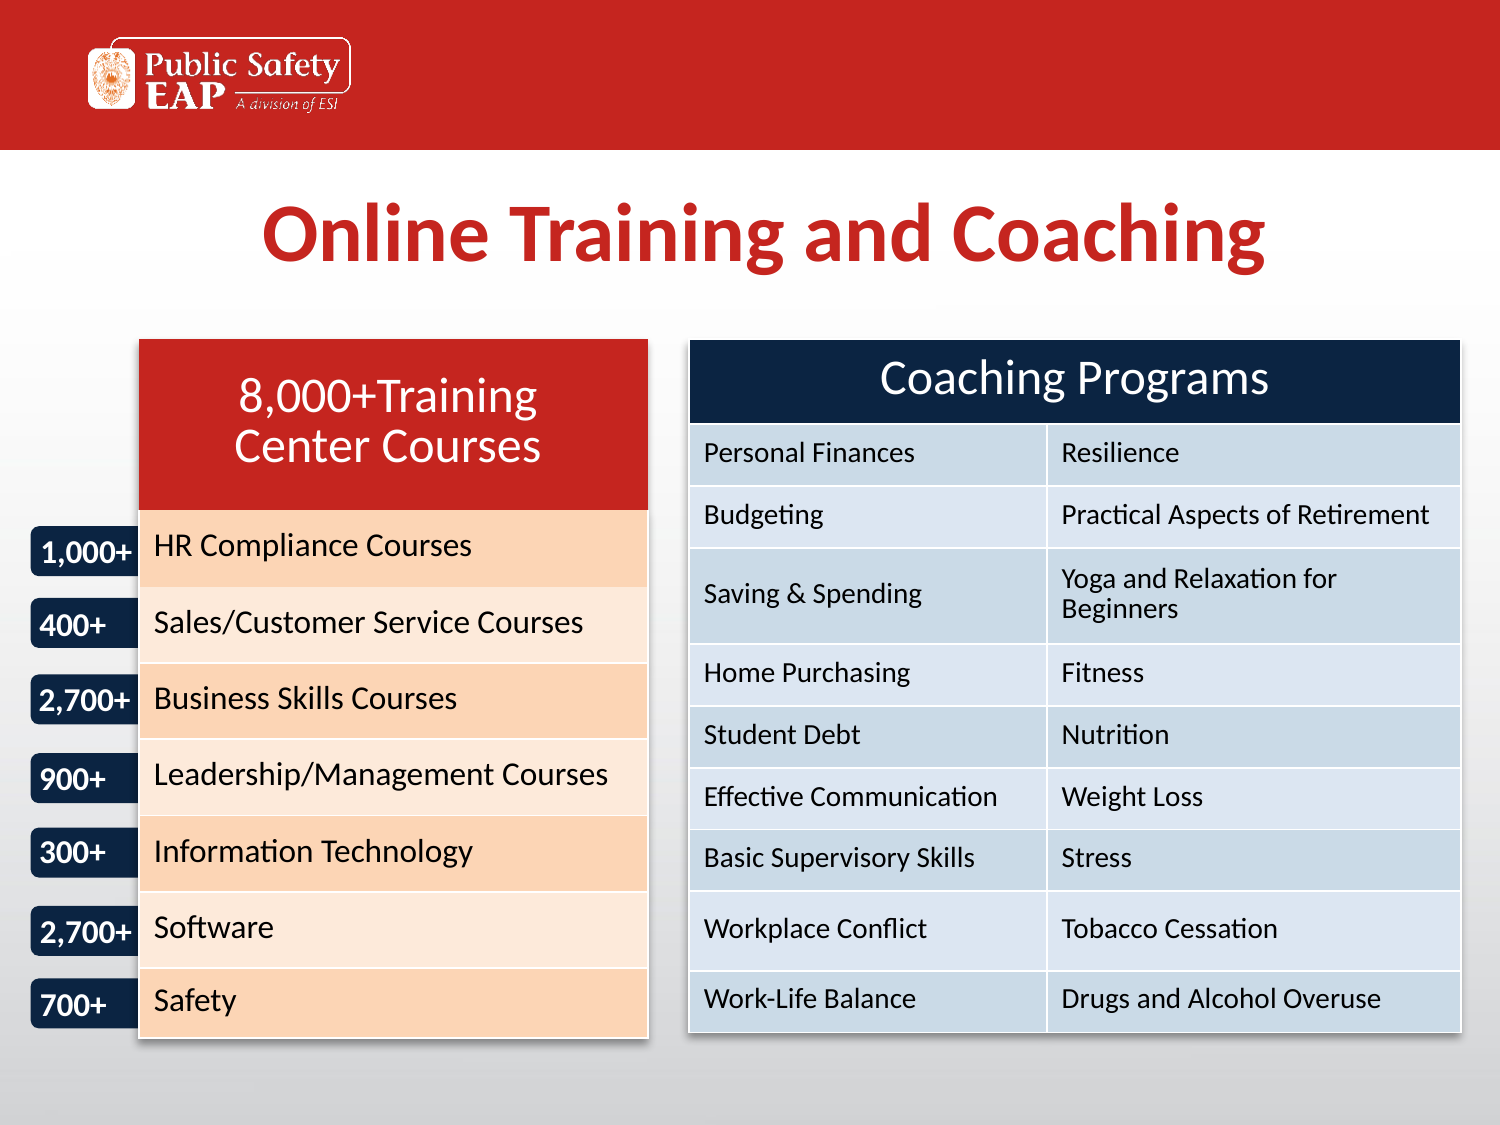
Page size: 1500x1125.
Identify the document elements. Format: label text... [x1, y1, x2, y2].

table_cell HR Compliance Courses [140, 510, 647, 587]
table_cell Budgeting [690, 487, 1046, 547]
table_cell Business Skills Courses [140, 664, 647, 738]
text_box [122, 595, 131, 651]
text_box 2,700+ [25, 902, 156, 958]
table_cell Basic Supervisory Skills [690, 830, 1046, 890]
text_box [0, 0, 1500, 152]
table_cell Nutrition [1048, 707, 1460, 767]
table_cell Drugs and Alcohol Overuse [1048, 972, 1460, 1032]
text_box 2,700+ [23, 671, 155, 726]
table_cell Yoga and Relaxation for Beginners [1048, 549, 1460, 643]
text_box 300+ [24, 822, 142, 878]
table_cell Student Debt [690, 707, 1046, 767]
table_cell Weight Loss [1048, 769, 1460, 829]
table_cell Practical Aspects of Retirement [1048, 487, 1460, 547]
table_cell Saving & Spending [690, 549, 1046, 643]
table_cell Information Technology [140, 816, 647, 891]
table_cell Resilience [1048, 425, 1460, 485]
table_header 8,000+Training Center Courses [139, 339, 648, 510]
table_cell Workplace Conflict [690, 892, 1046, 970]
text_box 1,000+ [25, 523, 148, 578]
picture [87, 37, 351, 113]
table_cell Tobacco Cessation [1048, 892, 1460, 970]
table_cell Effective Communication [690, 769, 1046, 829]
text_box 400+ [24, 595, 122, 651]
table_cell Fitness [1048, 645, 1460, 705]
table_cell Personal Finances [690, 425, 1046, 485]
text_box 900+ [24, 749, 142, 805]
table_cell Leadership/Management Courses [140, 740, 647, 815]
table_cell Software [140, 893, 647, 967]
text_box 700+ [25, 975, 155, 1031]
title Online Training and Coaching [154, 156, 1376, 302]
table_cell Stress [1048, 830, 1460, 890]
table_cell Work-Life Balance [690, 972, 1046, 1032]
picture [0, 152, 1500, 1125]
table_header Coaching Programs [690, 340, 1460, 423]
table_cell Home Purchasing [690, 645, 1046, 705]
table_cell Safety [140, 969, 647, 1037]
table_cell Sales/Customer Service Courses [140, 587, 647, 662]
